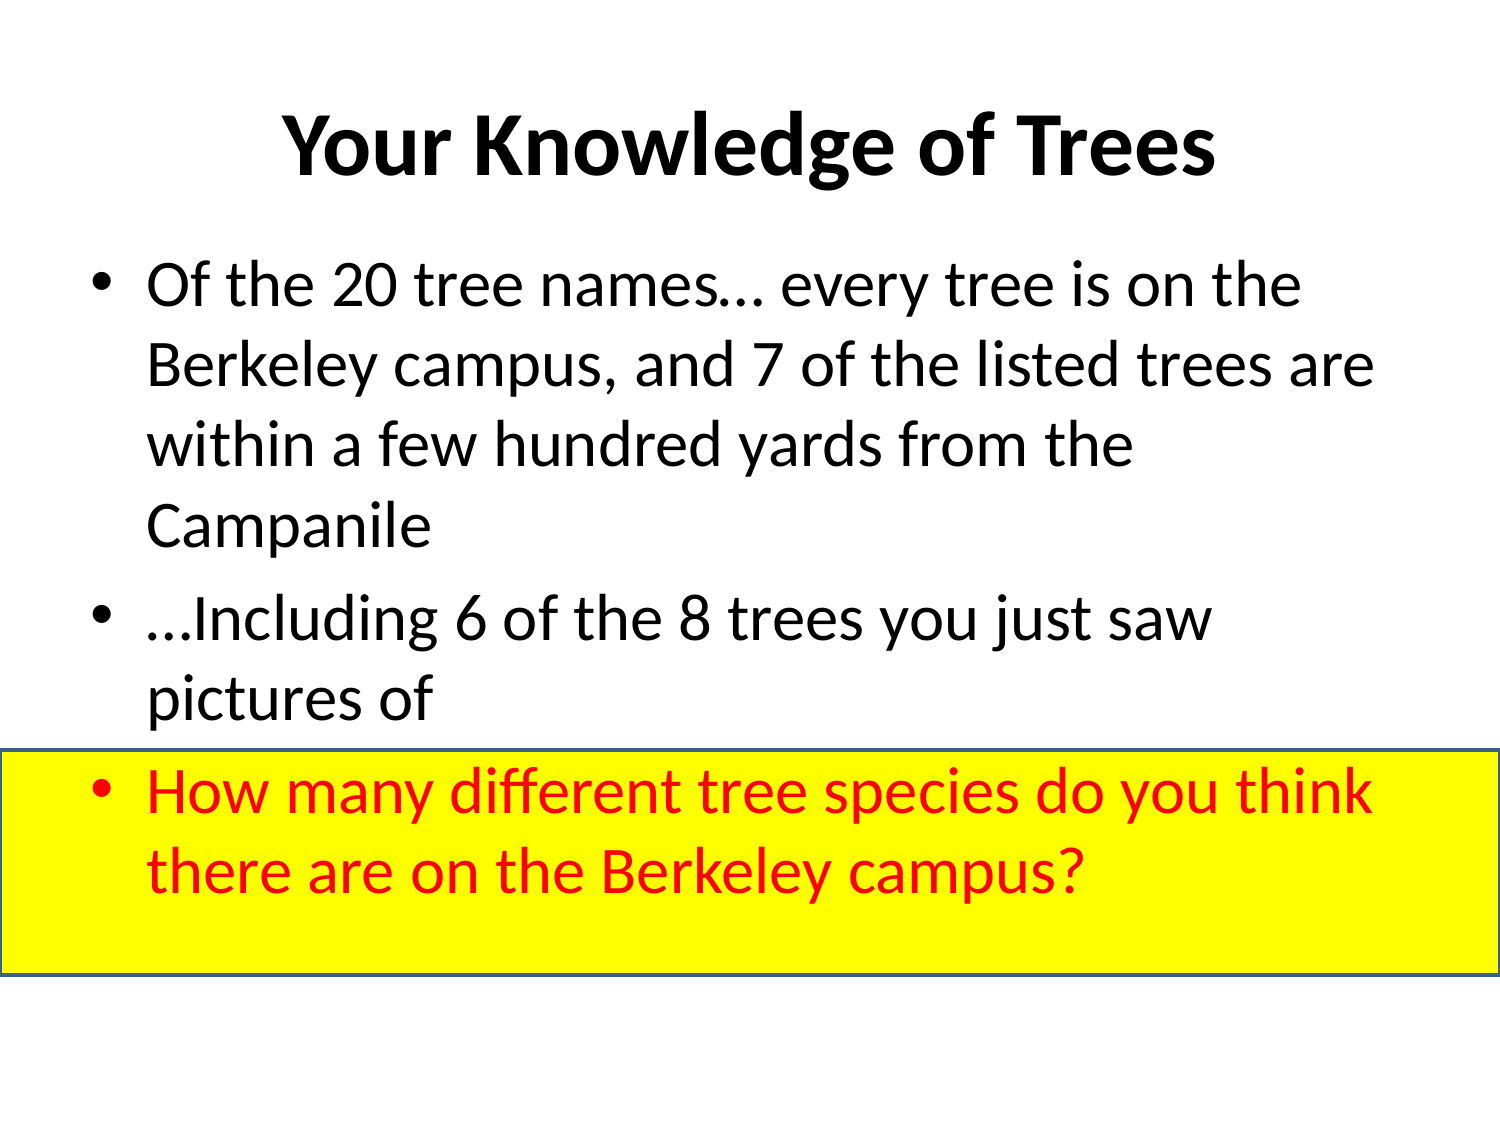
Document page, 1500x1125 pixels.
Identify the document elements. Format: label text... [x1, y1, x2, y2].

list Of the 20 tree names… every tree is on the Berkeley campus, and 7 of the listed trees are within a few hundred yards from the Campanile …Including 6 of the 8 trees you just saw pictures of How many different tree species do you think there are on the Berkeley campus? [75, 232, 1425, 975]
title Your Knowledge of Trees [75, 45, 1425, 232]
text_box [0, 748, 1500, 977]
